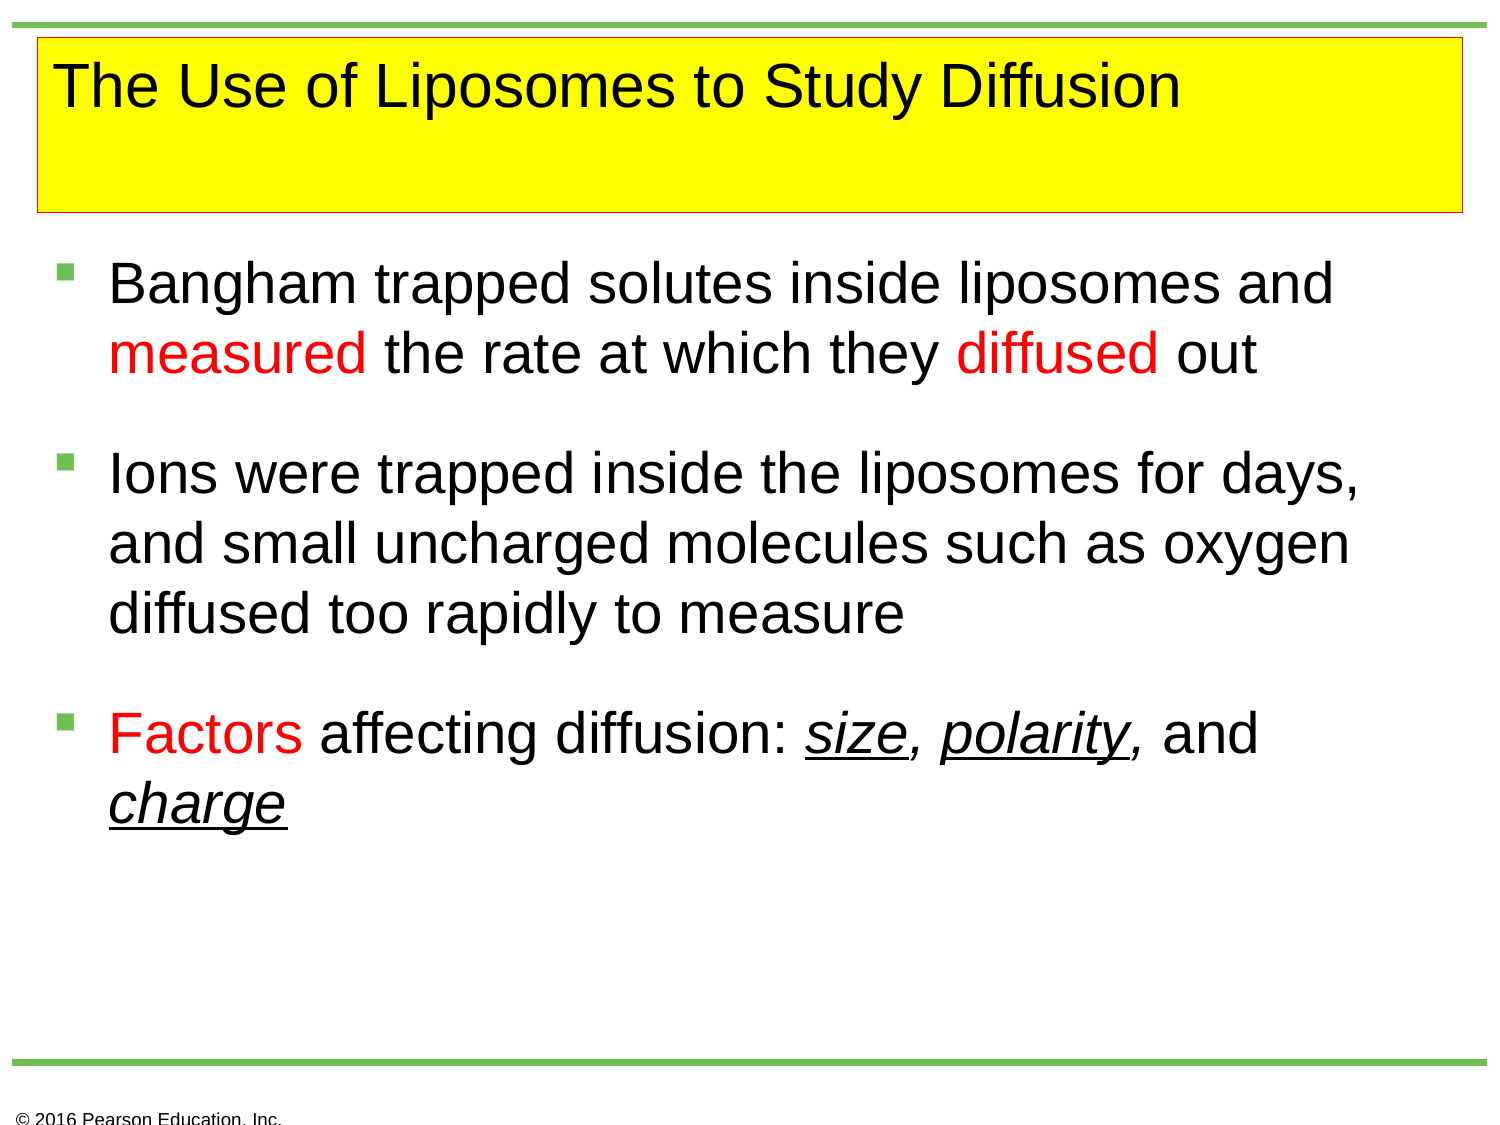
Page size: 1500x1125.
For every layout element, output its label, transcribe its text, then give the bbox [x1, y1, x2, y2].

list Bangham trapped solutes inside liposomes and measured the rate at which they diffused out Ions were trapped inside the liposomes for days, and small uncharged molecules such as oxygen diffused too rapidly to measure Factors affecting diffusion: size, polarity, and charge [37, 237, 1463, 1050]
footer © 2016 Pearson Education, Inc. [0, 1087, 476, 1125]
title The Use of Liposomes to Study Diffusion [37, 37, 1463, 213]
